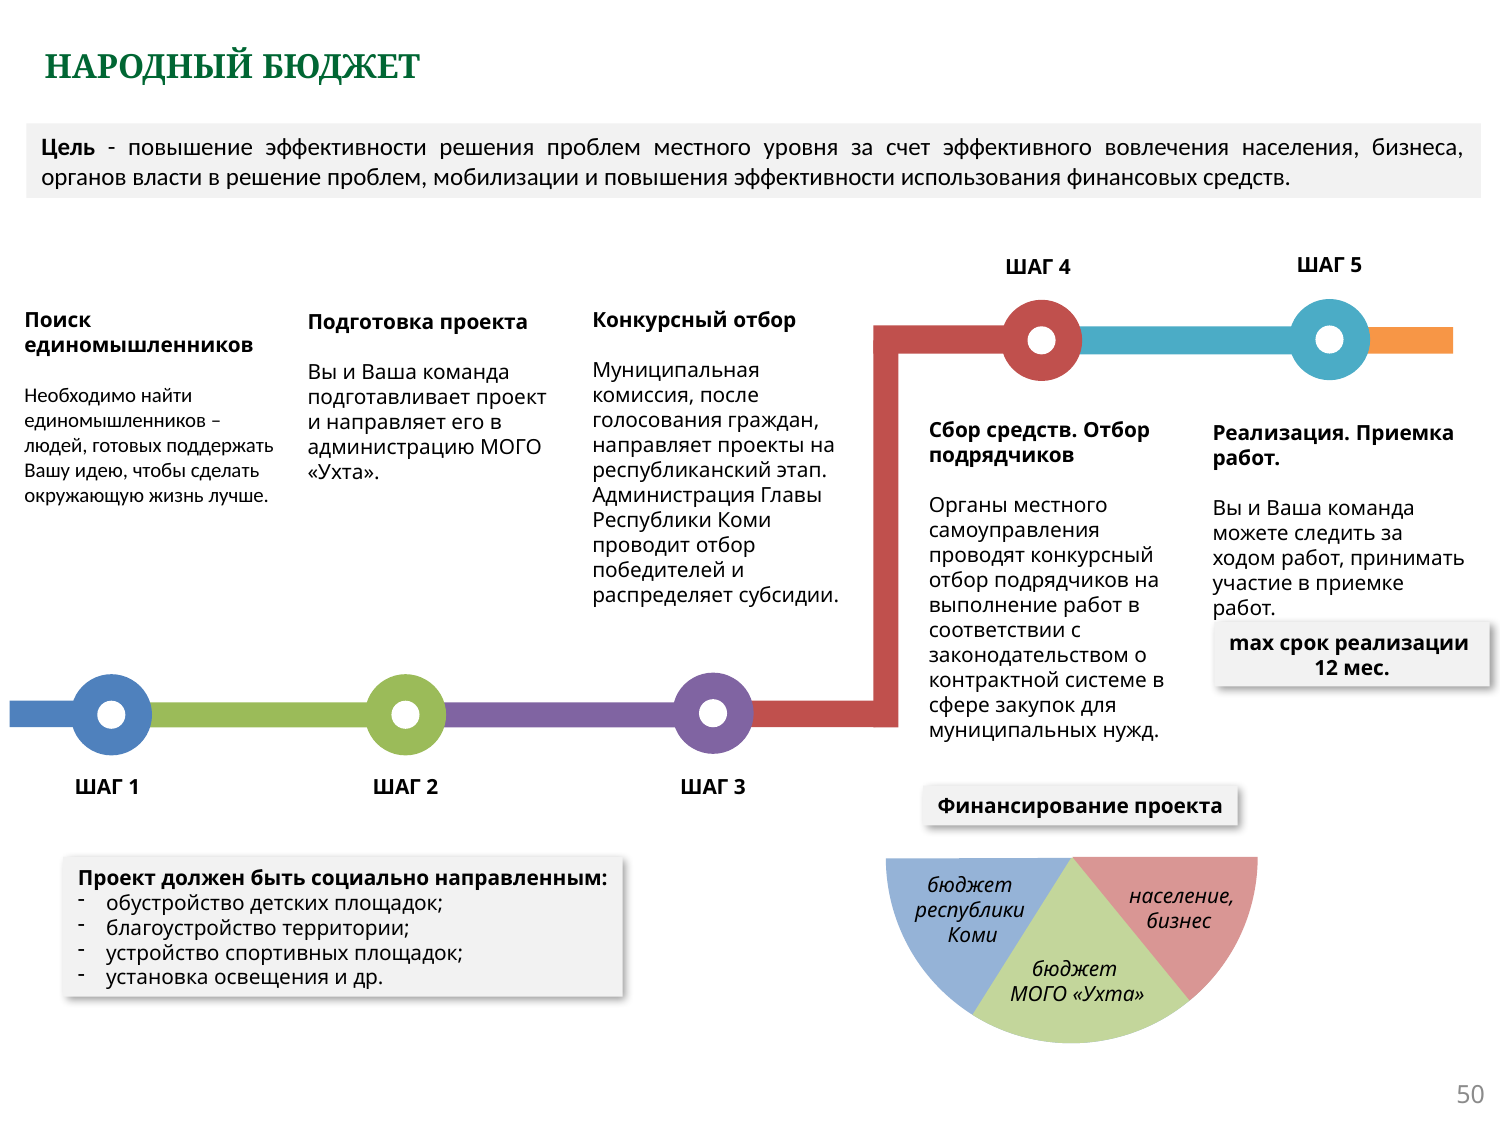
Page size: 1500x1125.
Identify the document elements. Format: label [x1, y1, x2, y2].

text_box [912, 407, 1492, 751]
text_box [356, 764, 455, 808]
text_box [883, 854, 1260, 1046]
text_box [988, 244, 1088, 288]
text_box [58, 764, 157, 808]
text_box [8, 296, 1455, 758]
text_box [1280, 242, 1379, 286]
text_box [8, 298, 863, 616]
slide_number [1149, 1065, 1500, 1125]
text_box [61, 855, 625, 999]
text_box [24, 121, 1483, 200]
text_box [663, 764, 763, 808]
title [29, 29, 1471, 121]
text_box [921, 784, 1240, 828]
